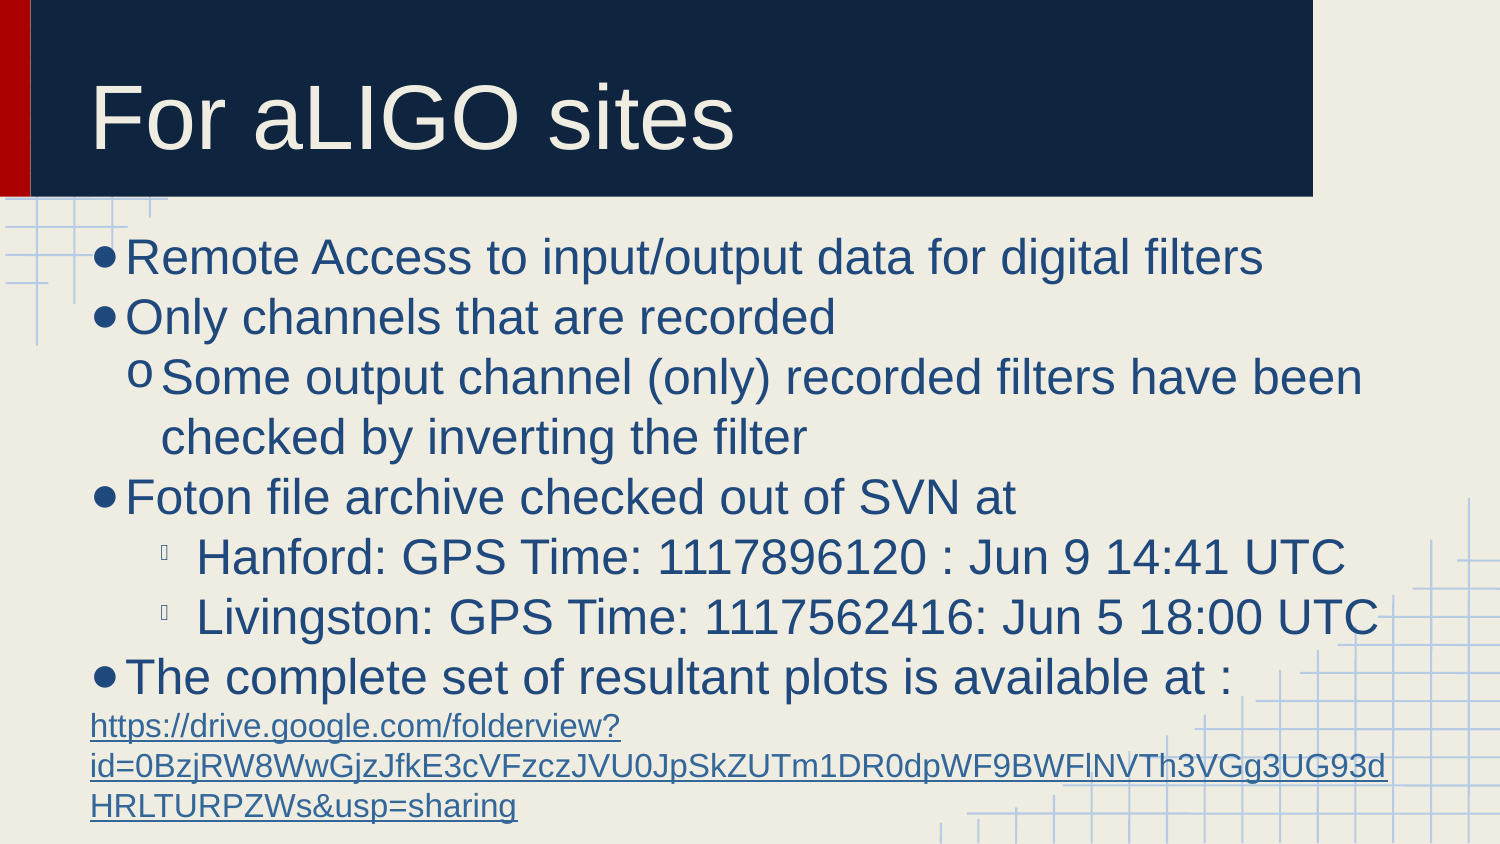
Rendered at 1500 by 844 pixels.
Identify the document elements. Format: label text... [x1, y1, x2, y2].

text_box Remote Access to input/output data for digital filters Only channels that are recorded Some output channel (only) recorded filters have been checked by inverting the filter Foton file archive checked out of SVN at Hanford: GPS Time: 1117896120 : Jun 9 14:41 UTC Livingston: GPS Time: 1117562416: Jun 5 18:00 UTC The complete set of resultant plots is available at : https://drive.google.com/folderview?id=0BzjRW8WwGjzJfkE3cVFzczJVU0JpSkZUTm1DR0dpWF9BWFlNVTh3VGg3UG93dHRLTURPZWs&usp=sharing [74, 209, 1425, 805]
text_box For aLIGO sites [75, 16, 1275, 183]
